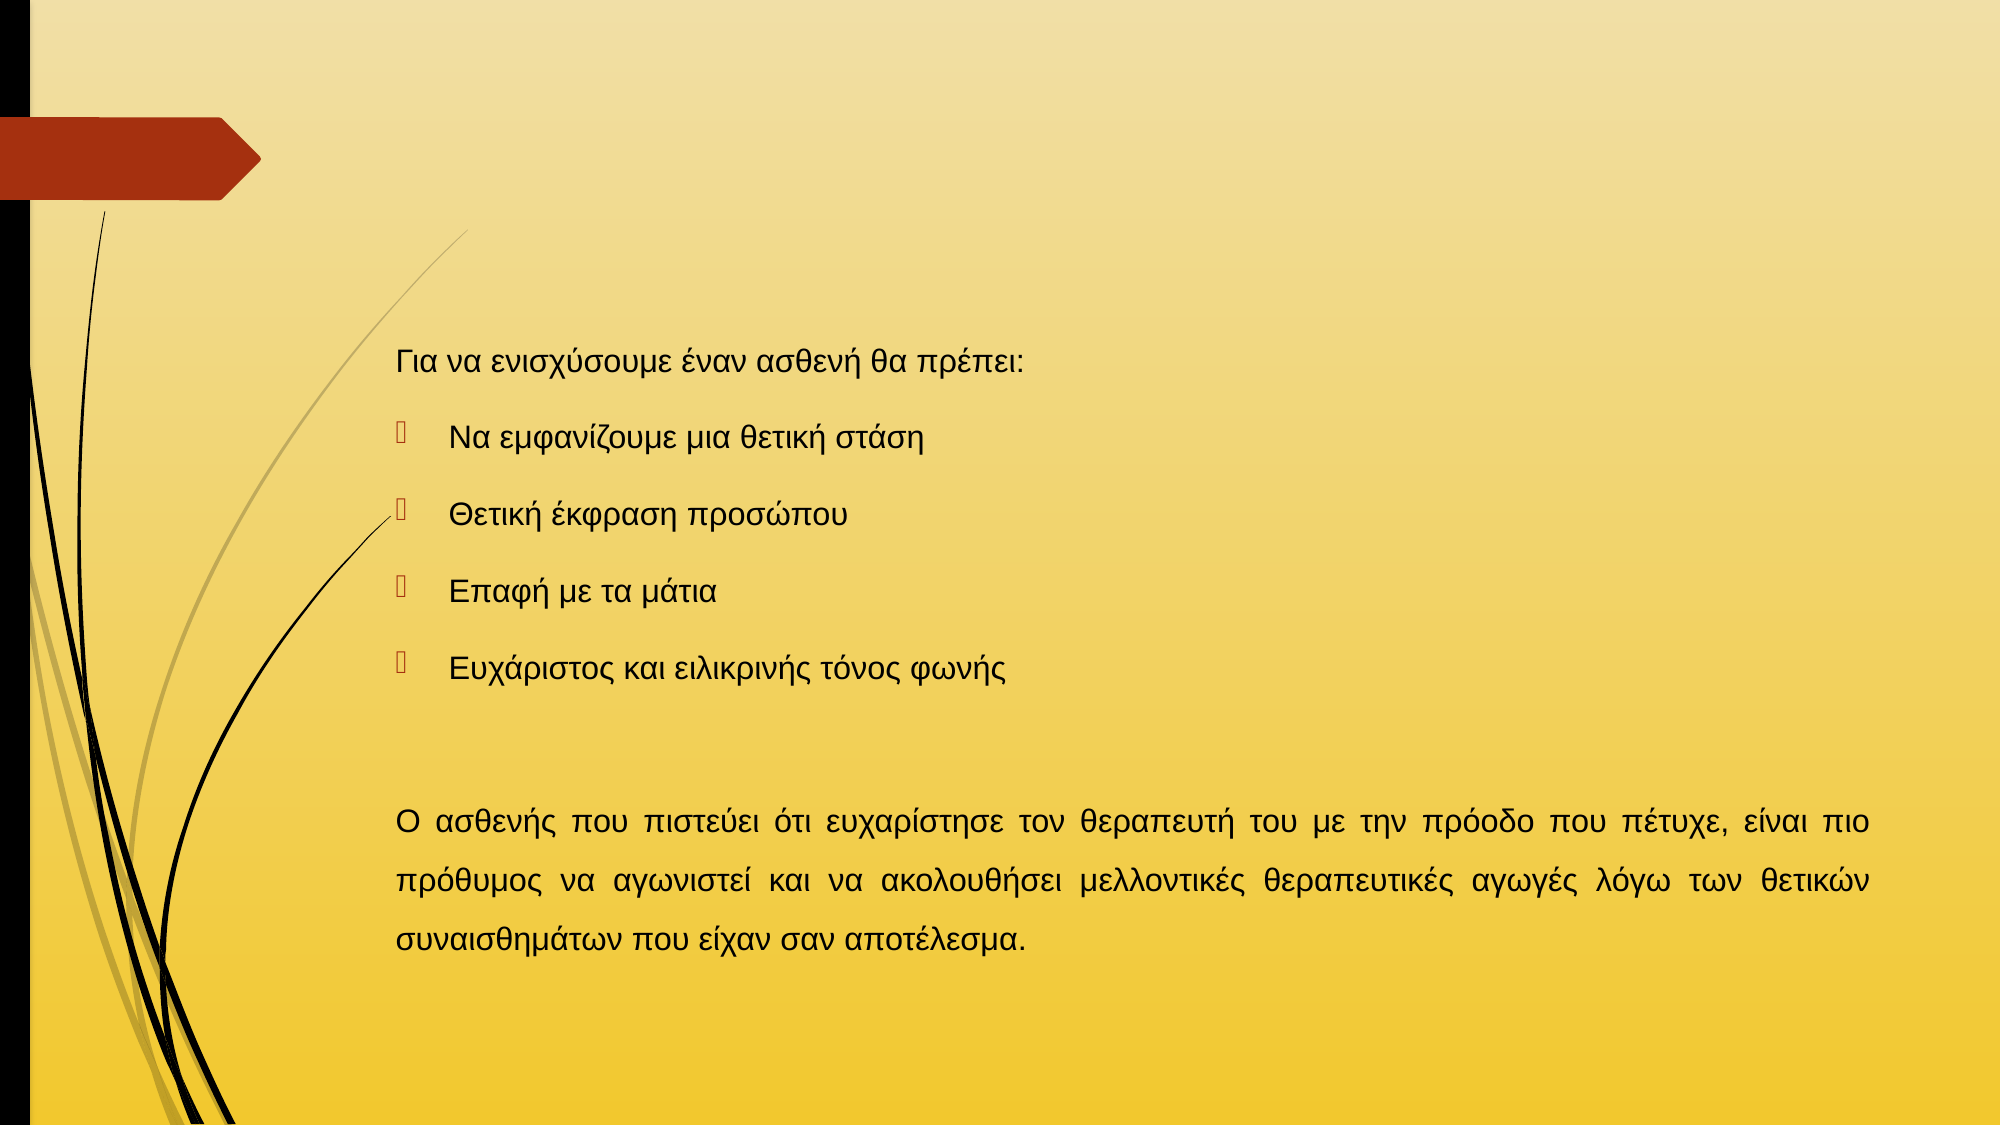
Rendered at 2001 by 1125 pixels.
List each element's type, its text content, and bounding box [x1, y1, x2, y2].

list Για να ενισχύσουμε έναν ασθενή θα πρέπει: Να εμφανίζουμε μια θετική στάση Θετική έκφραση προσώπου Επαφή με τα μάτια Ευχάριστος και ειλικρινής τόνος φωνής Ο ασθενής που πιστεύει ότι ευχαρίστησε τον θεραπευτή του με την πρόοδο που πέτυχε, είναι πιο πρόθυμος να αγωνιστεί και να ακολουθήσει μελλοντικές θεραπευτικές αγωγές λόγω των θετικών συναισθημάτων που είχαν σαν αποτέλεσμα. [380, 312, 1888, 970]
